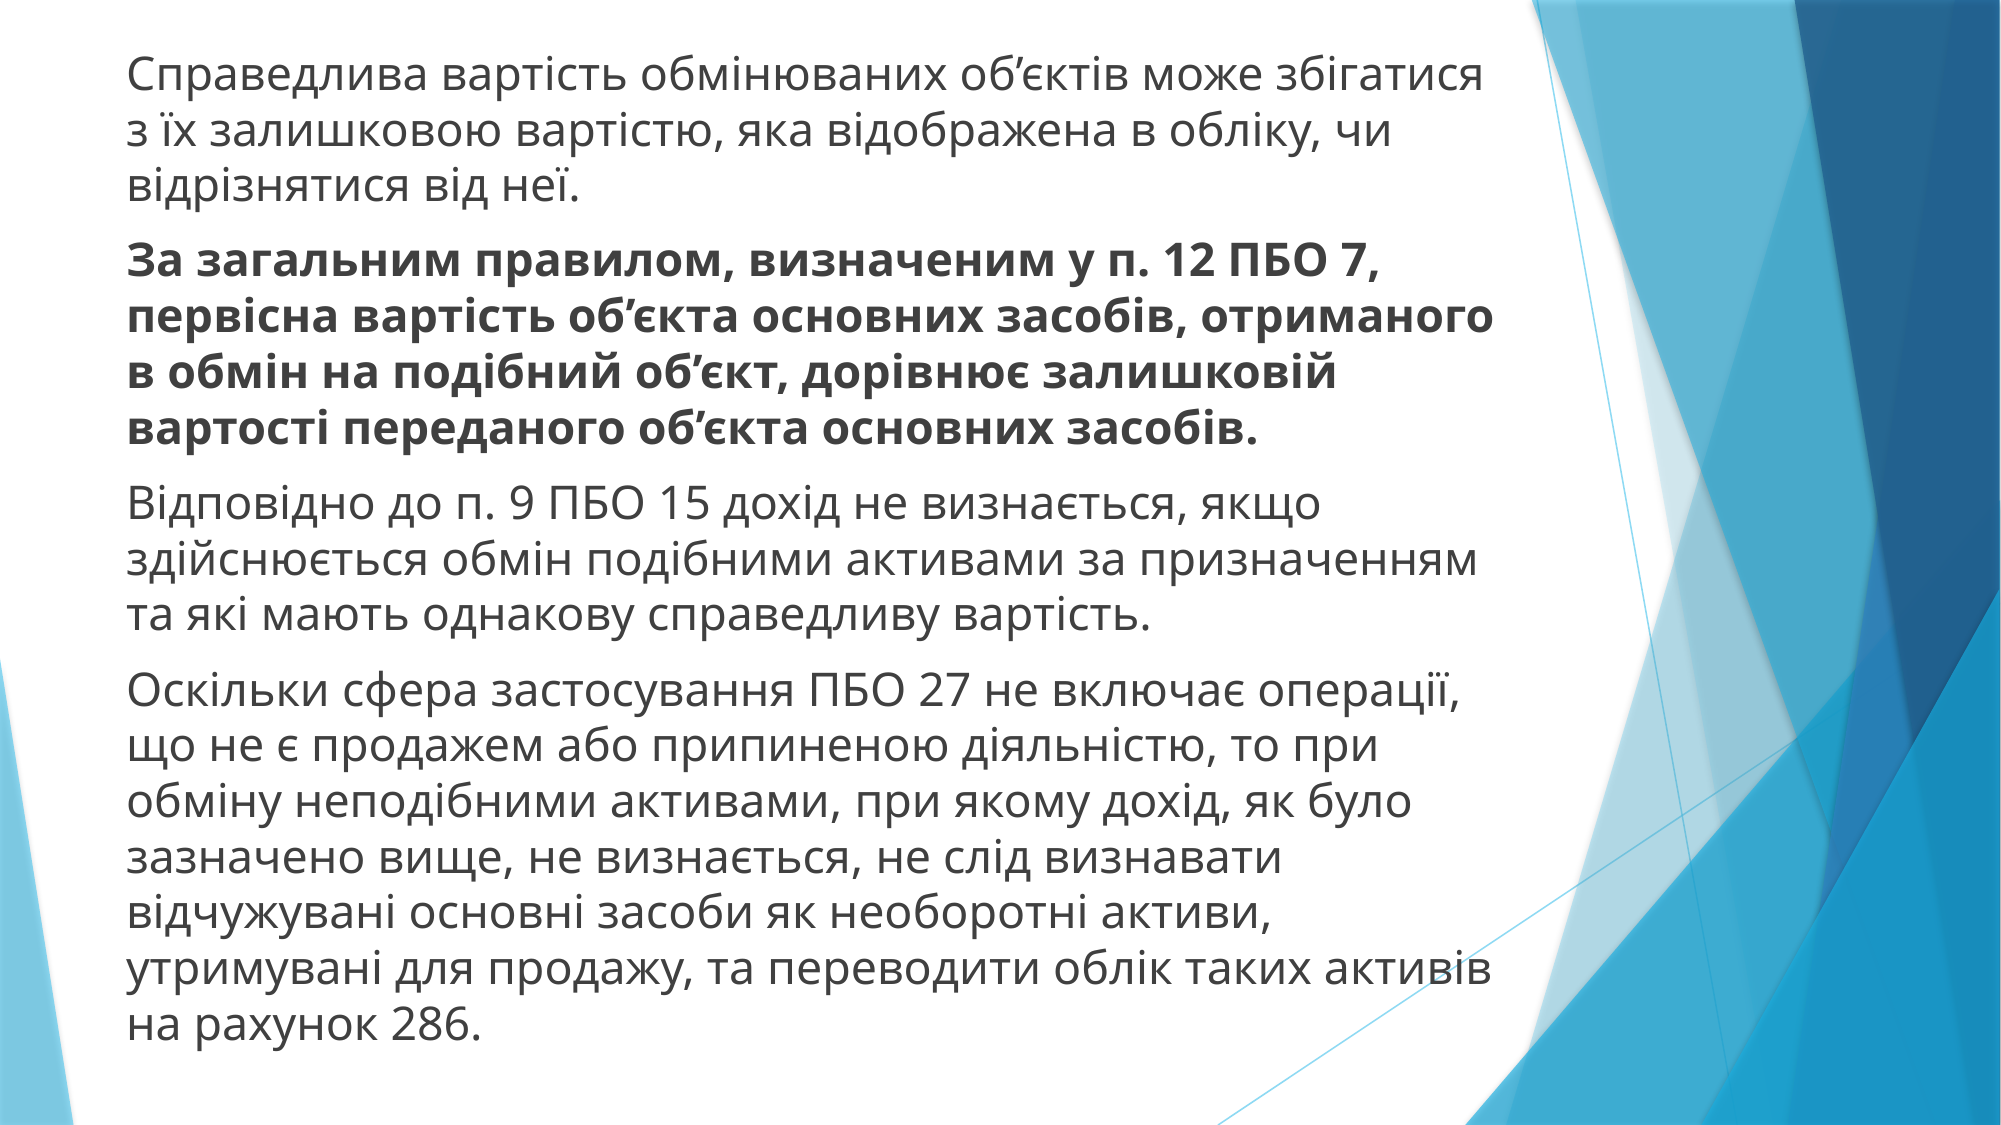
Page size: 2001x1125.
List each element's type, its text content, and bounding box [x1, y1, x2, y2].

list Справедлива вартість обмінюваних об’єктів може збігатися з їх залишковою вартістю, яка відображена в обліку, чи відрізнятися від неї. За загальним правилом, визначеним у п. 12 ПБО 7, первісна вартість об’єкта основних засобів, отриманого в обмін на подібний об’єкт, дорівнює залишковій вартості переданого об’єкта основних засобів. Відповідно до п. 9 ПБО 15 дохід не визнається, якщо здійснюється обмін подібними активами за призначенням та які мають однакову справедливу вартість. Оскільки сфера застосування ПБО 27 не включає операції, що не є продажем або припиненою діяльністю, то при обміну неподібними активами, при якому дохід, як було зазначено вище, не визнається, не слід визнавати відчужувані основні засоби як необоротні активи, утримувані для продажу, та переводити облік таких активів на рахунок 286. [111, 36, 1522, 1100]
